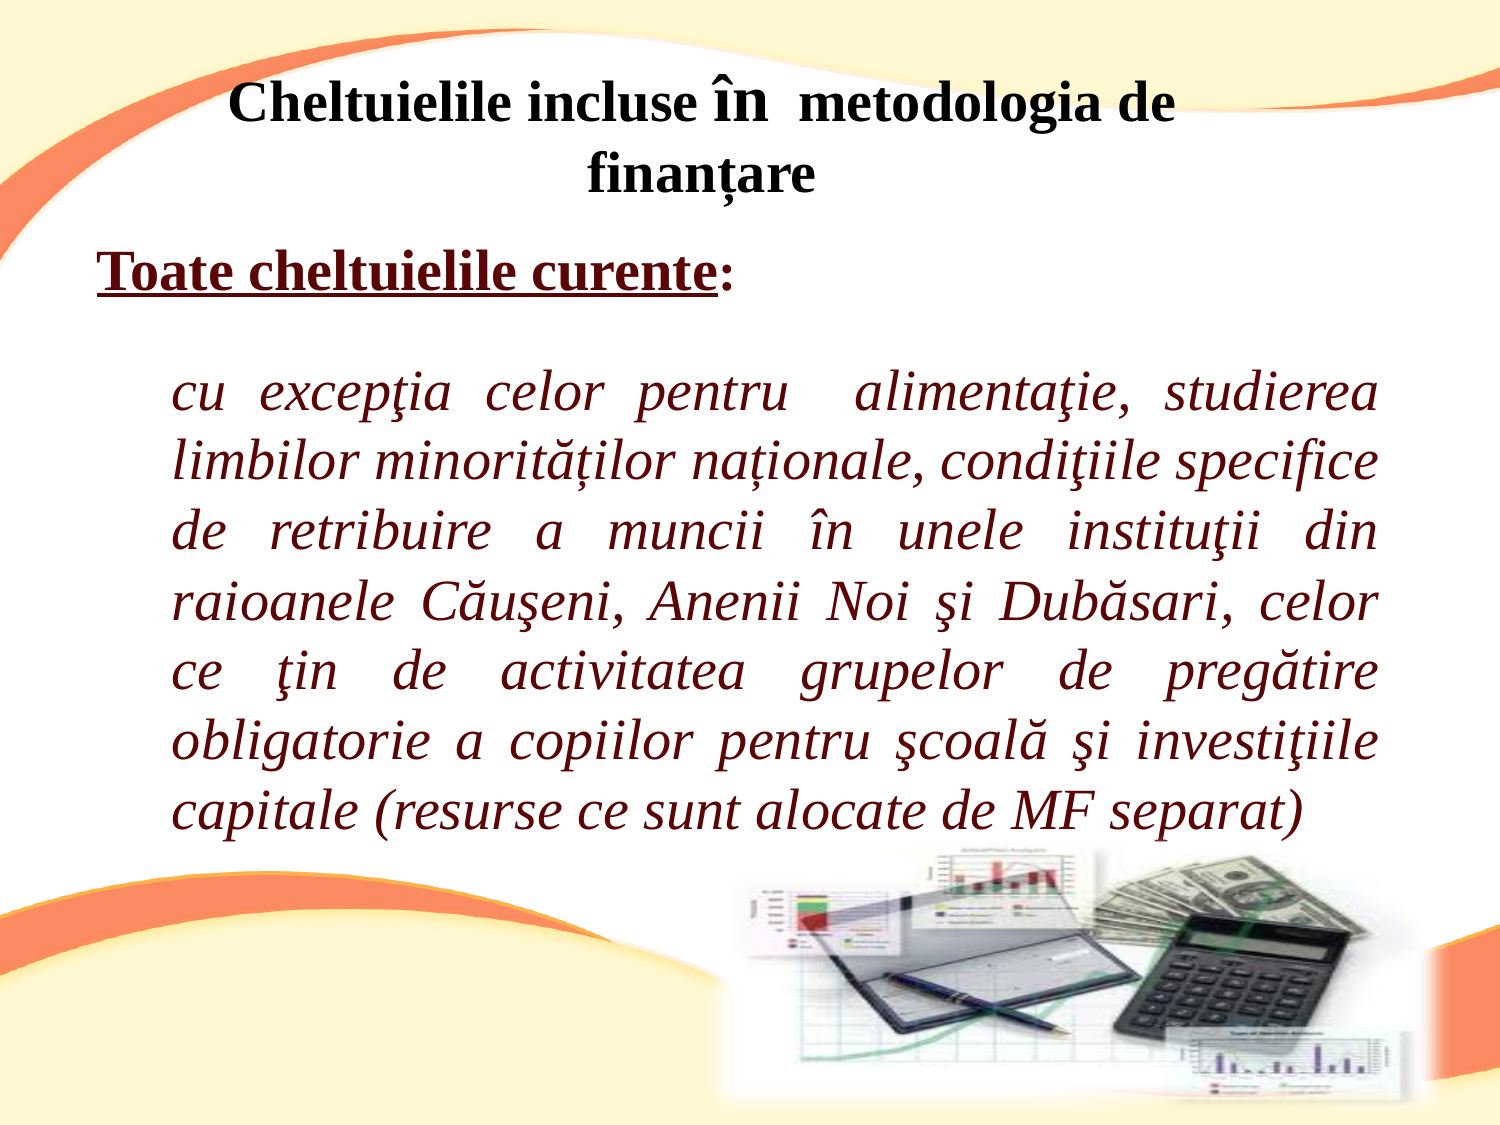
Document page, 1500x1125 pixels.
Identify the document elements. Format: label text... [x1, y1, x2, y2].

text_box Toate cheltuielile curente: cu excepţia celor pentru alimentaţie, studierea limbilor minorităților naționale, condiţiile specifice de retribuire a muncii în unele instituţii din raioanele Căuşeni, Anenii Noi şi Dubăsari, celor ce ţin de activitatea grupelor de pregătire obligatorie a copiilor pentru şcoală şi investiţiile capitale (resurse ce sunt alocate de MF separat) [82, 224, 1395, 849]
picture [0, 0, 1500, 1125]
text_box Cheltuielile incluse în metodologia de finanțare [150, 46, 1254, 212]
